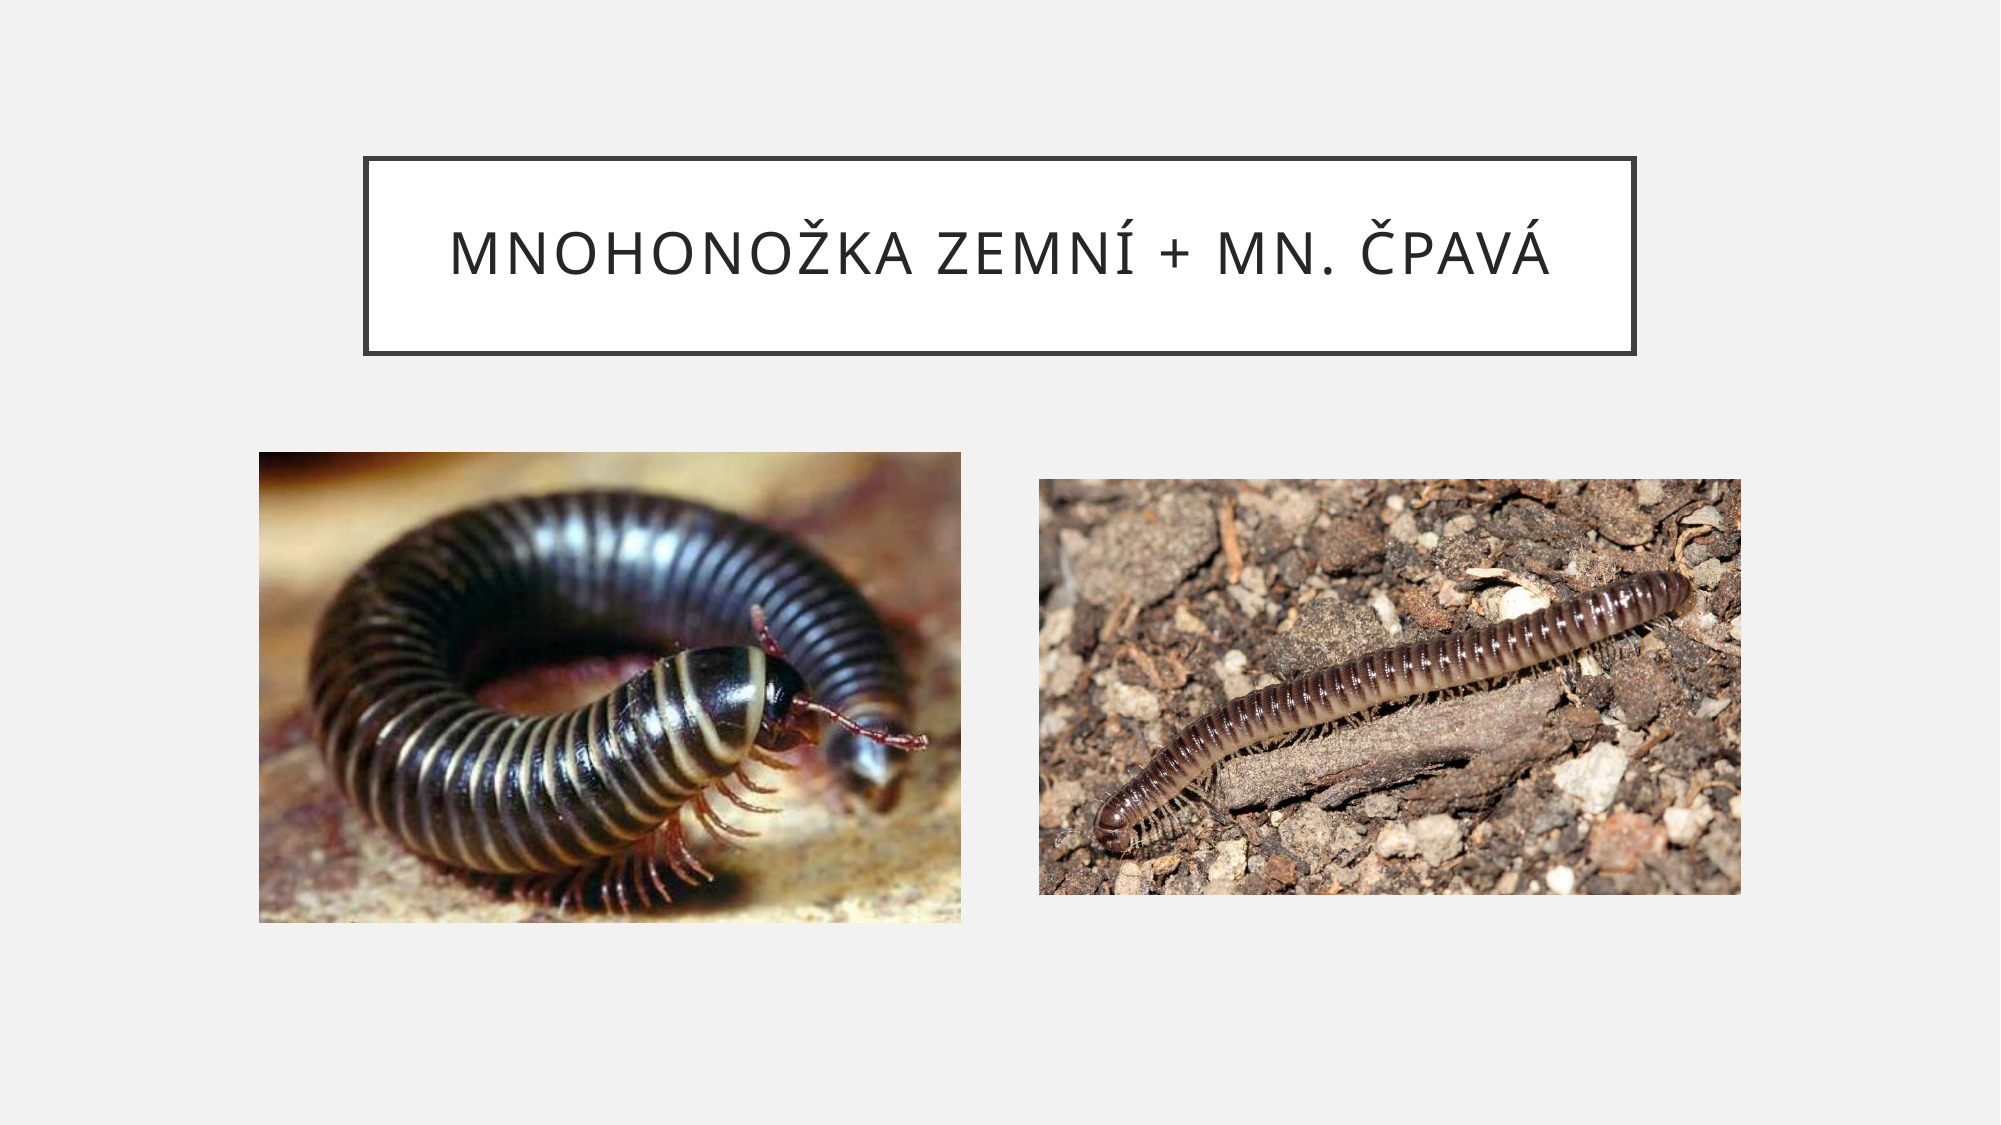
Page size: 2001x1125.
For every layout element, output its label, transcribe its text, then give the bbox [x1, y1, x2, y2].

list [1039, 479, 1741, 895]
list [259, 452, 961, 923]
title Mnohonožka zemní + mn. čpavá [363, 156, 1637, 356]
